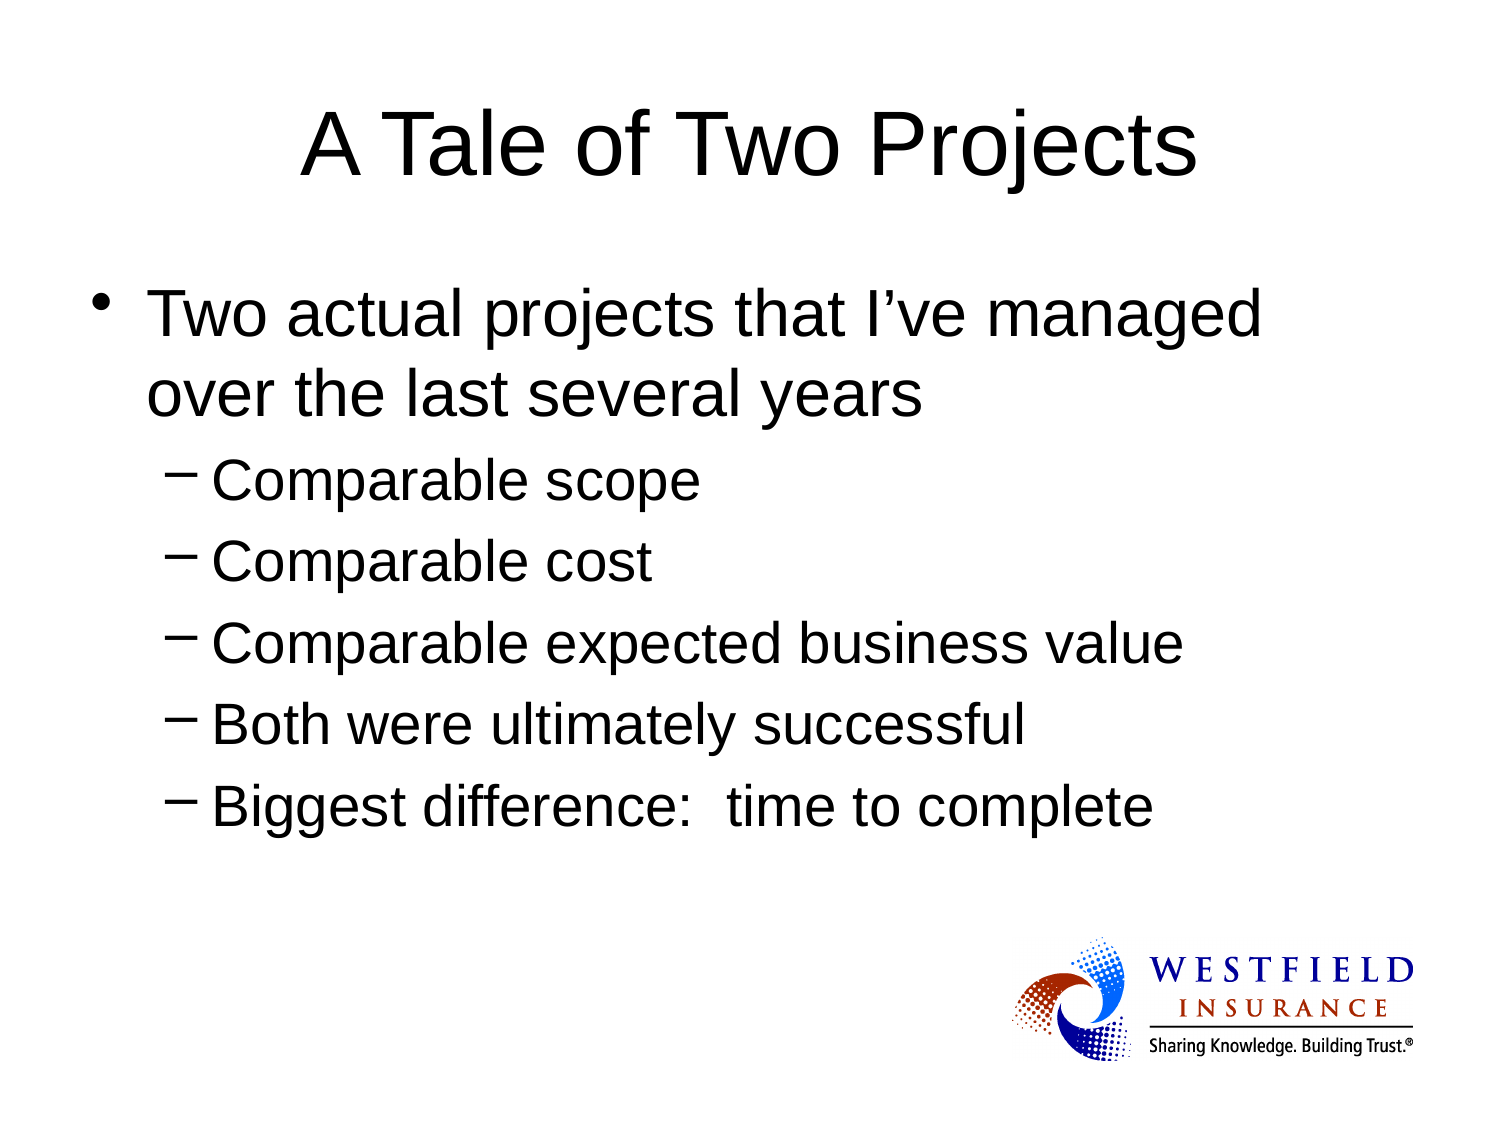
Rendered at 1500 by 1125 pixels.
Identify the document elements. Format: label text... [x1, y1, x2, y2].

title A Tale of Two Projects [74, 44, 1426, 233]
list Two actual projects that I’ve managed over the last several years Comparable scope Comparable cost Comparable expected business value Both were ultimately successful Biggest difference: time to complete [74, 262, 1426, 901]
picture [1012, 937, 1413, 1061]
